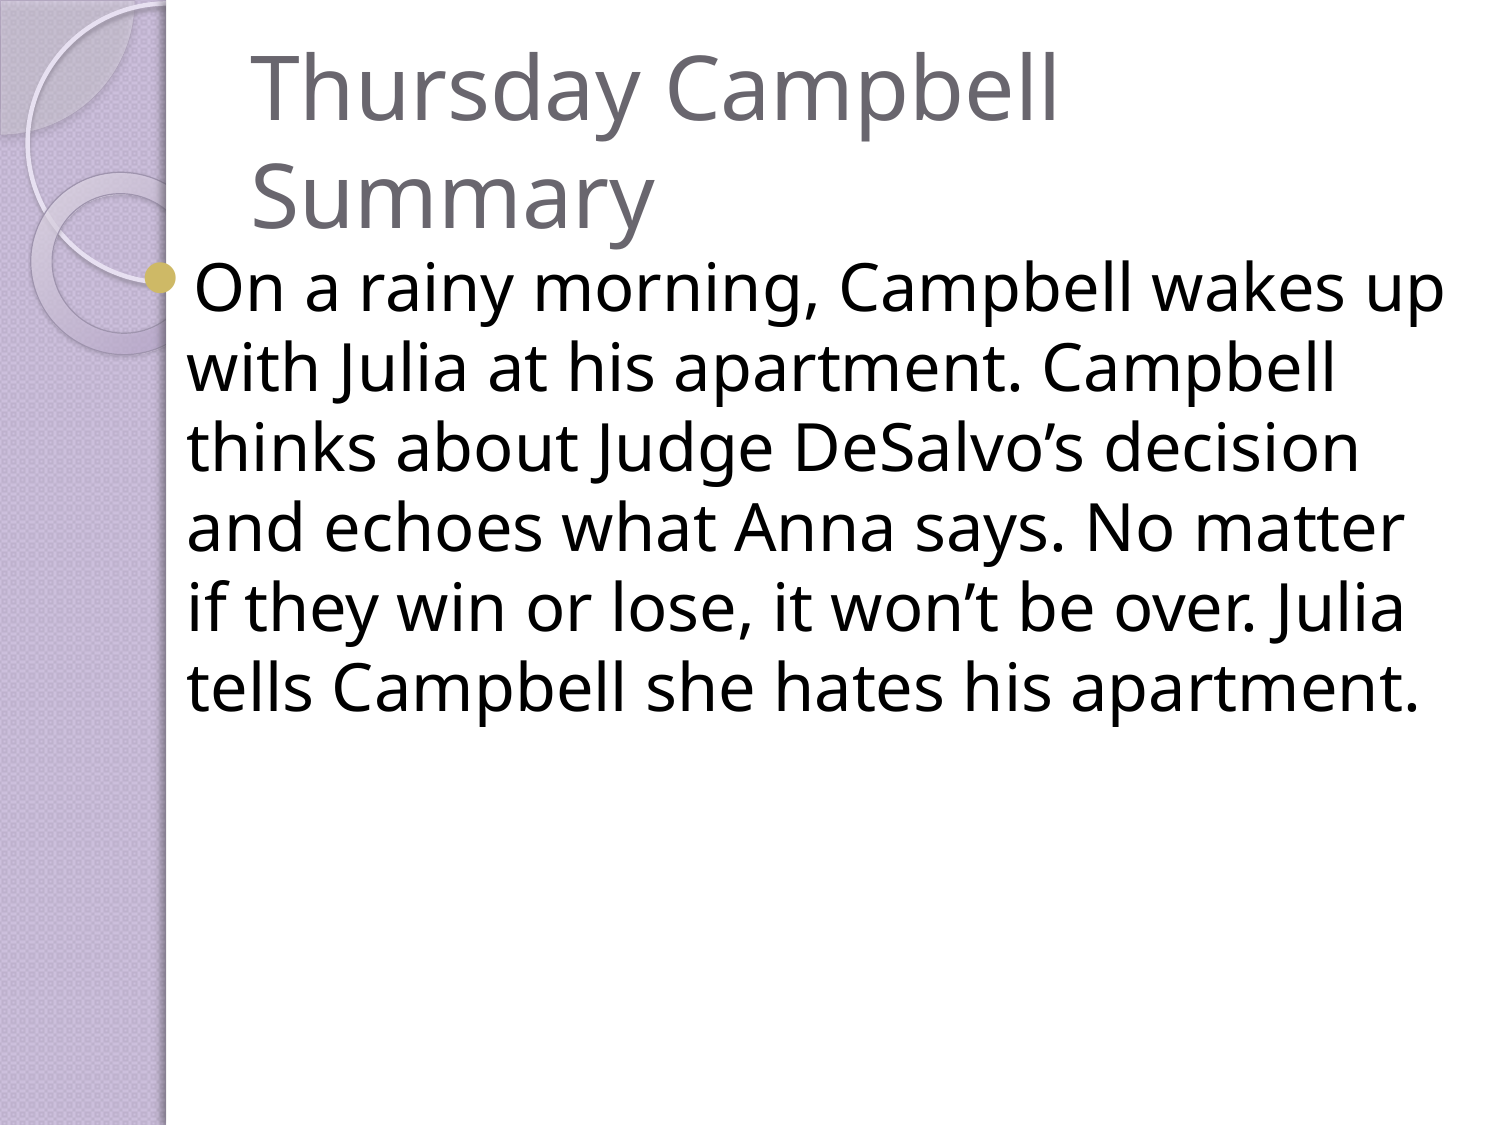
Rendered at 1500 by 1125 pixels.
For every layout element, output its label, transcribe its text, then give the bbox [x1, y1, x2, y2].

title Thursday Campbell Summary [235, 45, 1466, 233]
list On a rainy morning, Campbell wakes up with Julia at his apartment. Campbell thinks about Judge DeSalvo’s decision and echoes what Anna says. No matter if they win or lose, it won’t be over. Julia tells Campbell she hates his apartment. [112, 237, 1466, 1083]
